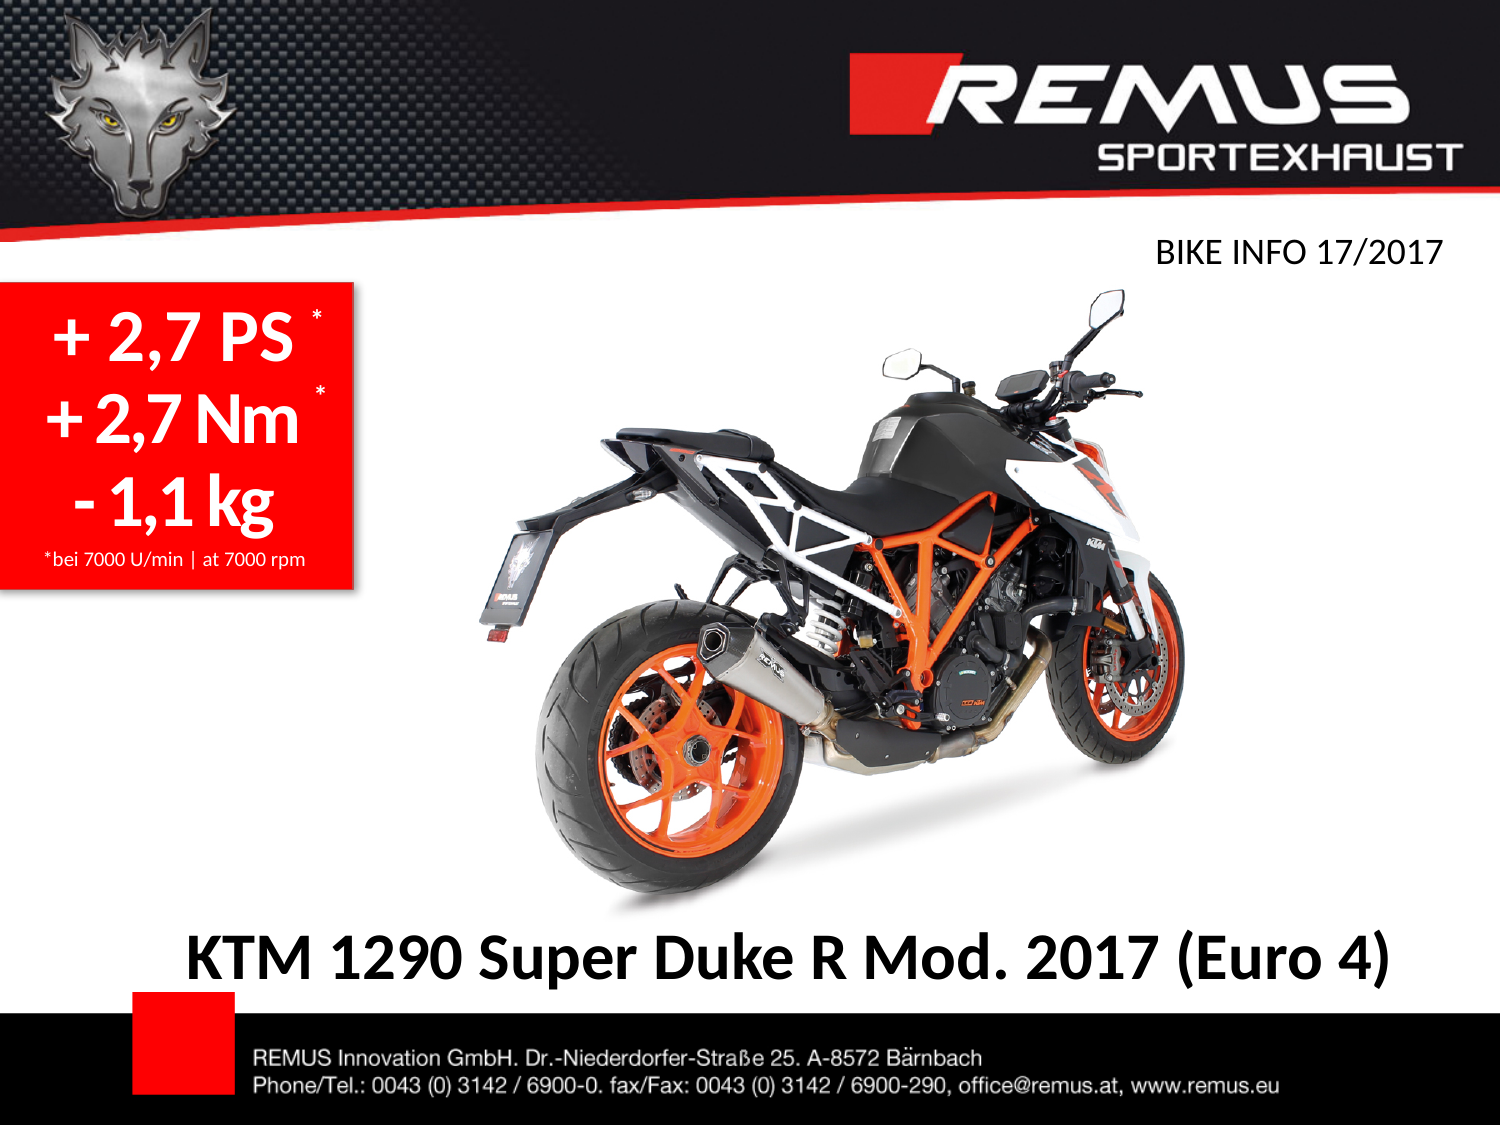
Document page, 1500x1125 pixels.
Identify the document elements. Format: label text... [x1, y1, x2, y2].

text_box [0, 579, 354, 590]
list BIKE INFO 17/2017 [667, 219, 1459, 303]
picture [0, 0, 1500, 242]
text_box + 2,7 PS [0, 278, 390, 361]
text_box * [297, 293, 325, 344]
text_box + 2,7 Nm [0, 361, 390, 467]
picture [0, 992, 1500, 1125]
picture [454, 284, 1229, 922]
text_box *bei 7000 U/min | at 7000 rpm [0, 538, 390, 579]
text_box - 1,1 kg [0, 467, 390, 538]
list KTM 1290 Super Duke R Mod. 2017 (Euro 4) [171, 905, 1412, 976]
text_box * [301, 369, 329, 420]
